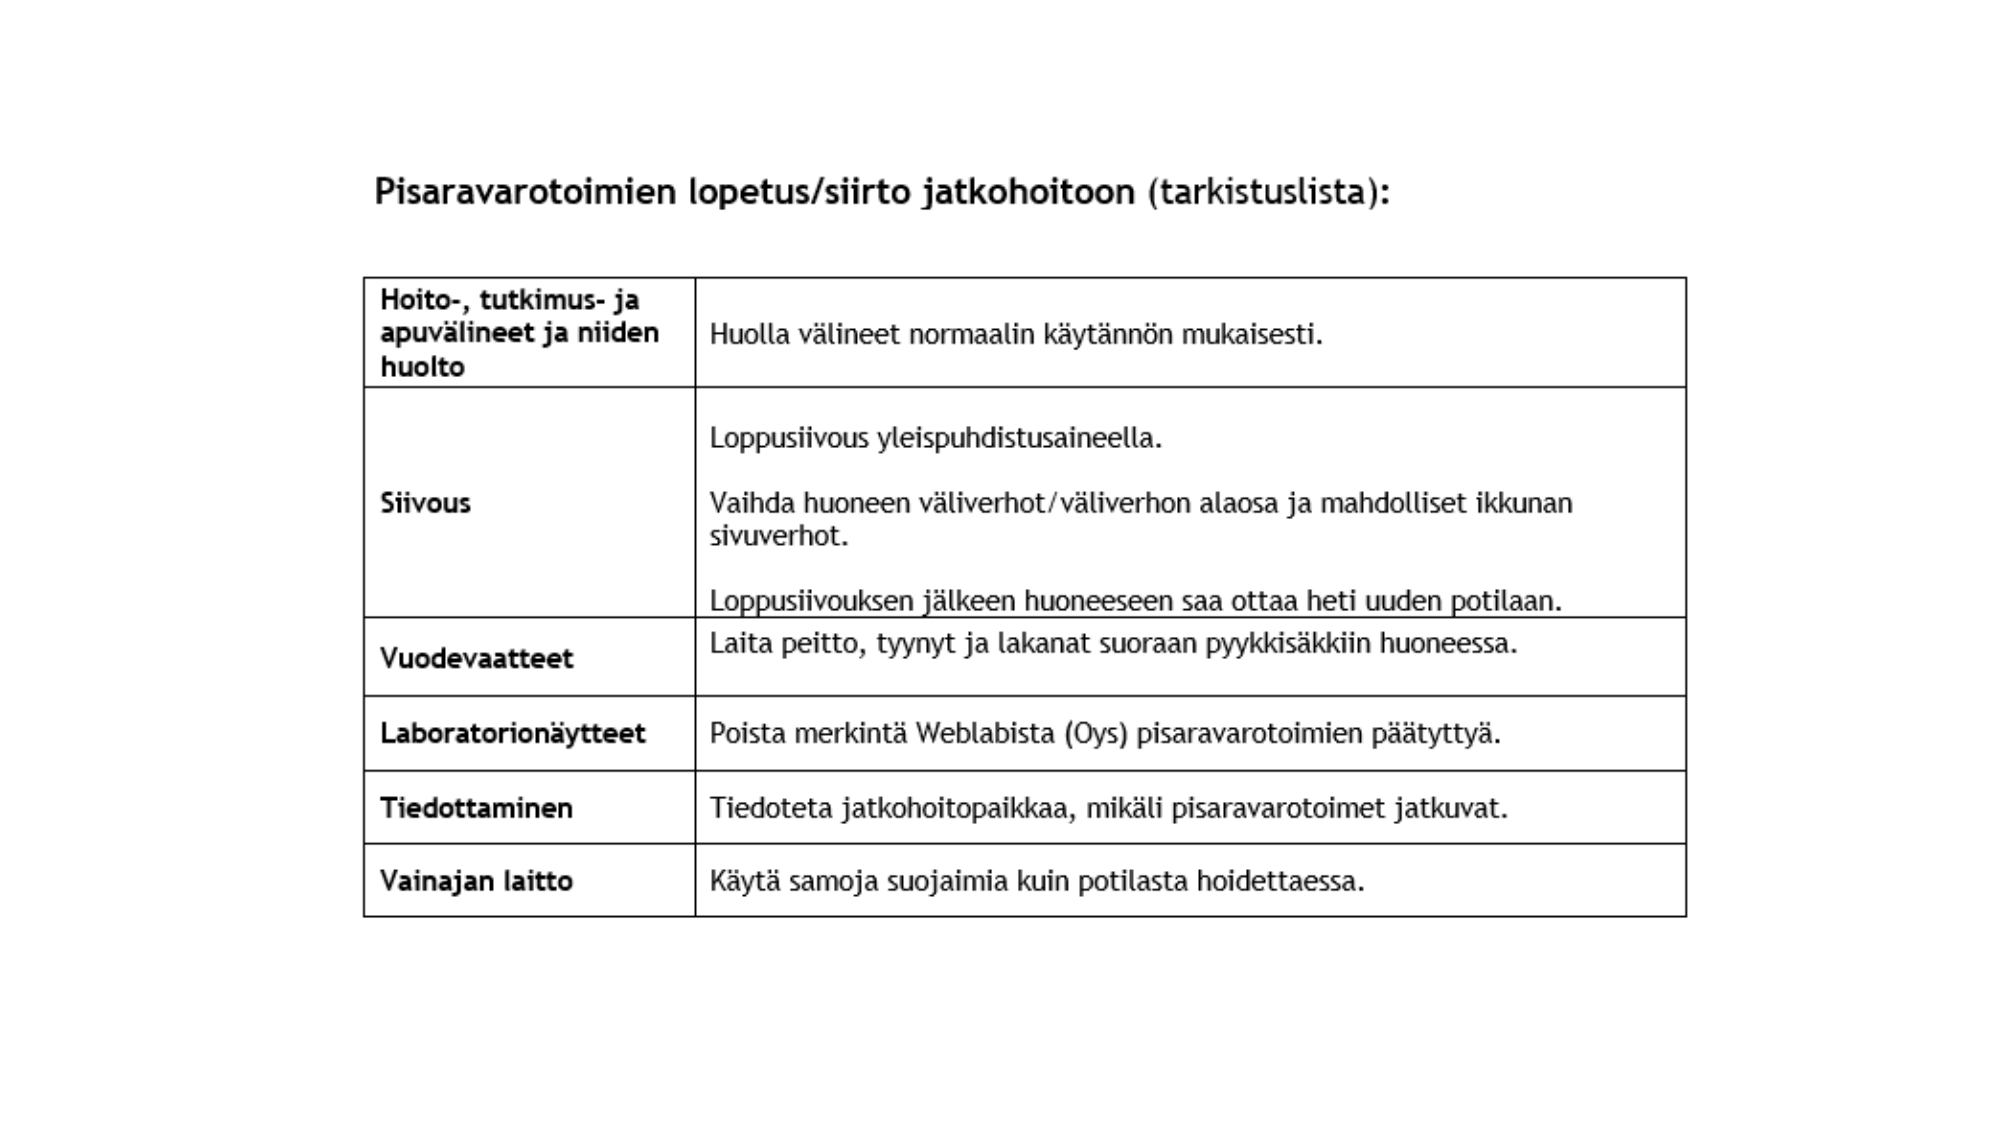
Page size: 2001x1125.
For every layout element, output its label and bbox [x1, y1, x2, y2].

picture [283, 141, 1726, 989]
